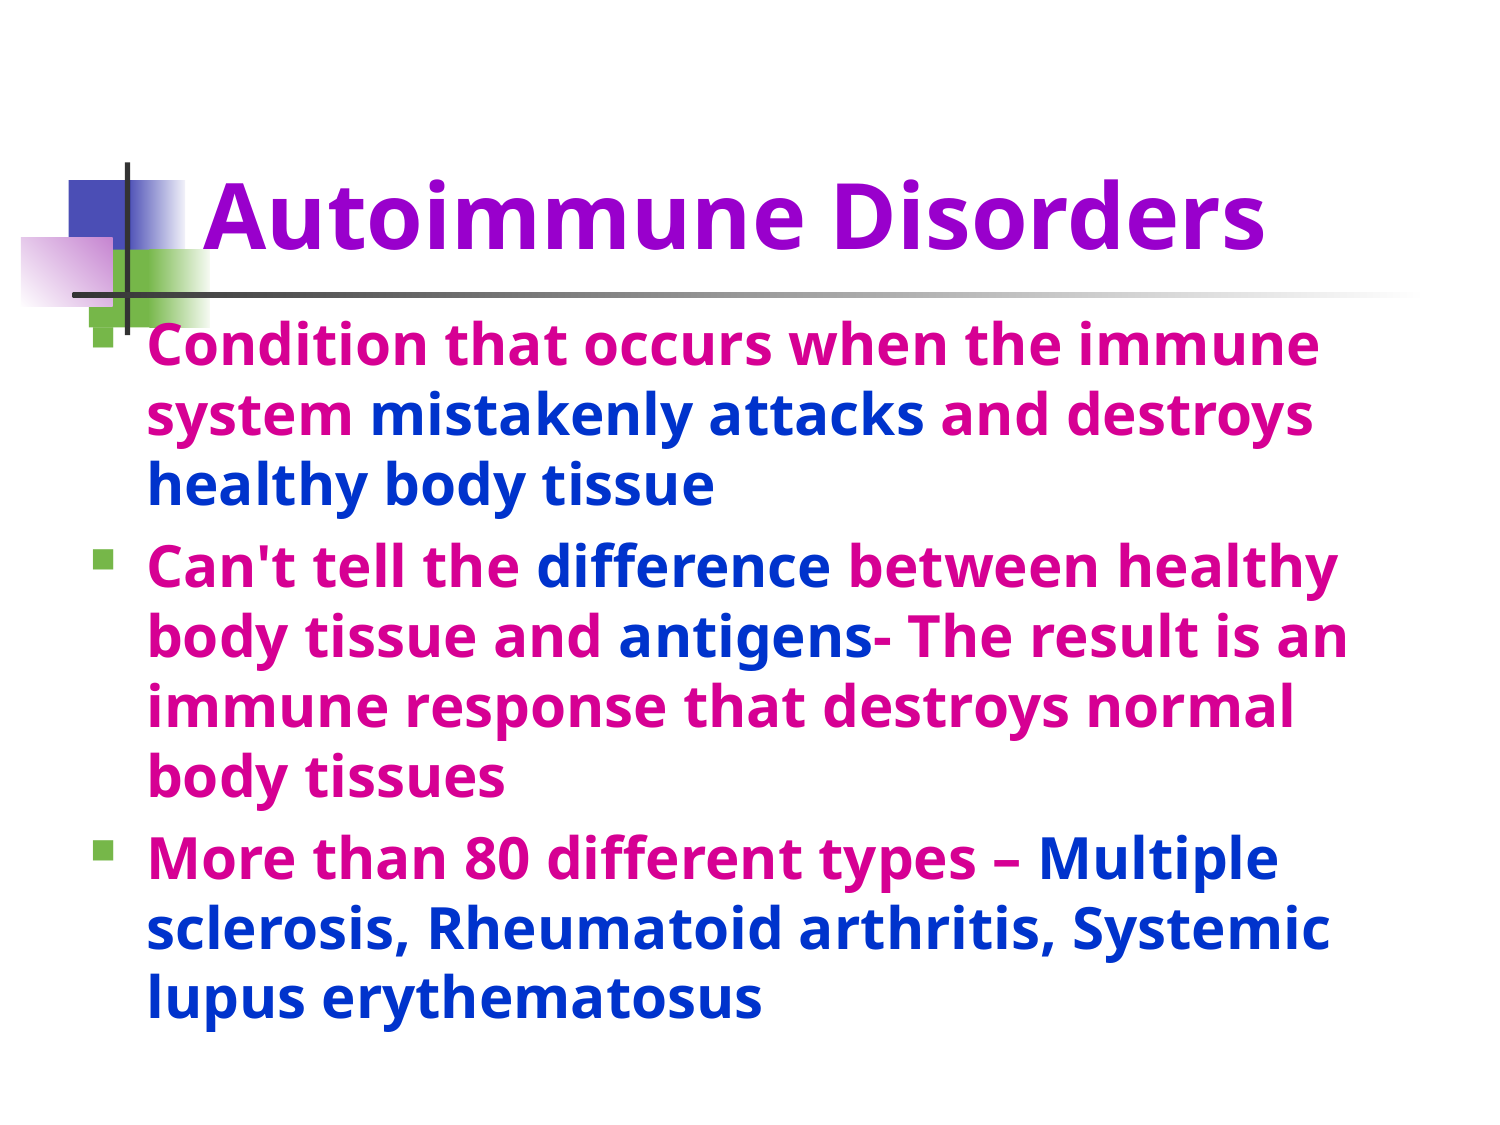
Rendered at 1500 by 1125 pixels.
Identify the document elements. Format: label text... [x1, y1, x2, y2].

title Autoimmune Disorders [188, 35, 1468, 275]
list Condition that occurs when the immune system mistakenly attacks and destroys healthy body tissue Can't tell the difference between healthy body tissue and antigens- The result is an immune response that destroys normal body tissues More than 80 different types – Multiple sclerosis, Rheumatoid arthritis, Systemic lupus erythematosus [75, 299, 1469, 1125]
